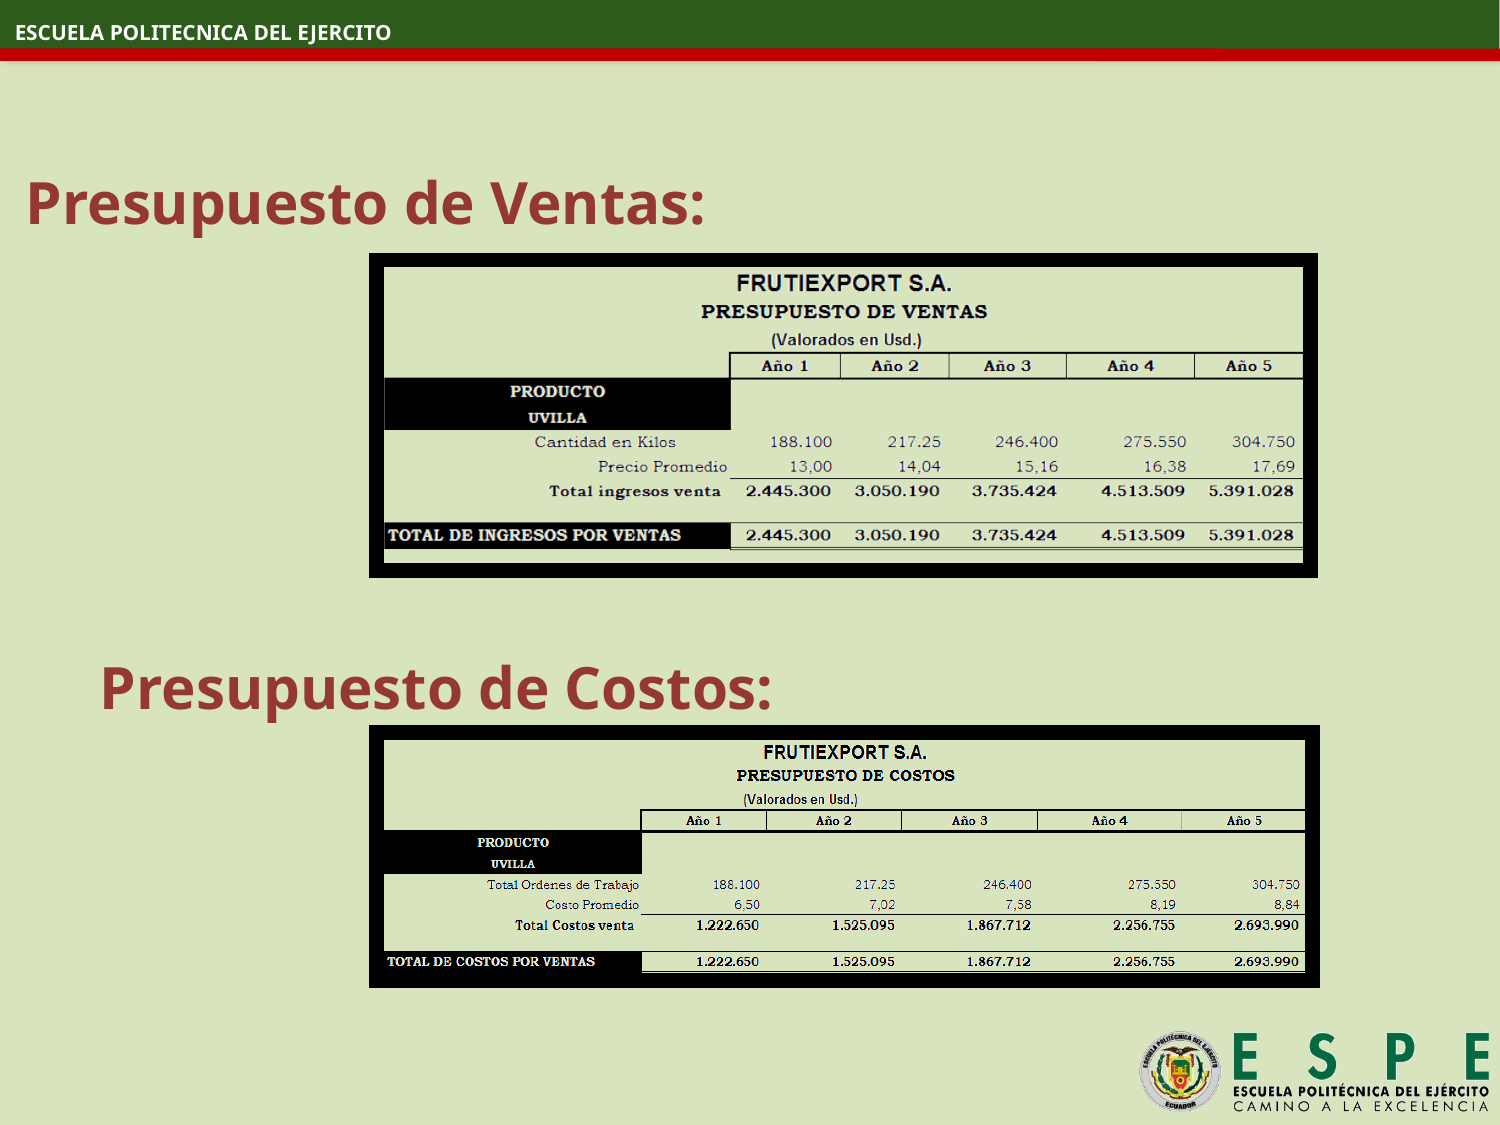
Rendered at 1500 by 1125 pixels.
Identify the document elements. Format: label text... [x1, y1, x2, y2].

picture [383, 266, 1304, 564]
picture [383, 739, 1306, 974]
text_box Presupuesto de Ventas: [0, 125, 786, 278]
text_box Presupuesto de Costos: [17, 609, 857, 762]
text_box ESCUELA POLITECNICA DEL EJERCITO [0, 0, 1500, 48]
picture [1139, 1030, 1489, 1113]
